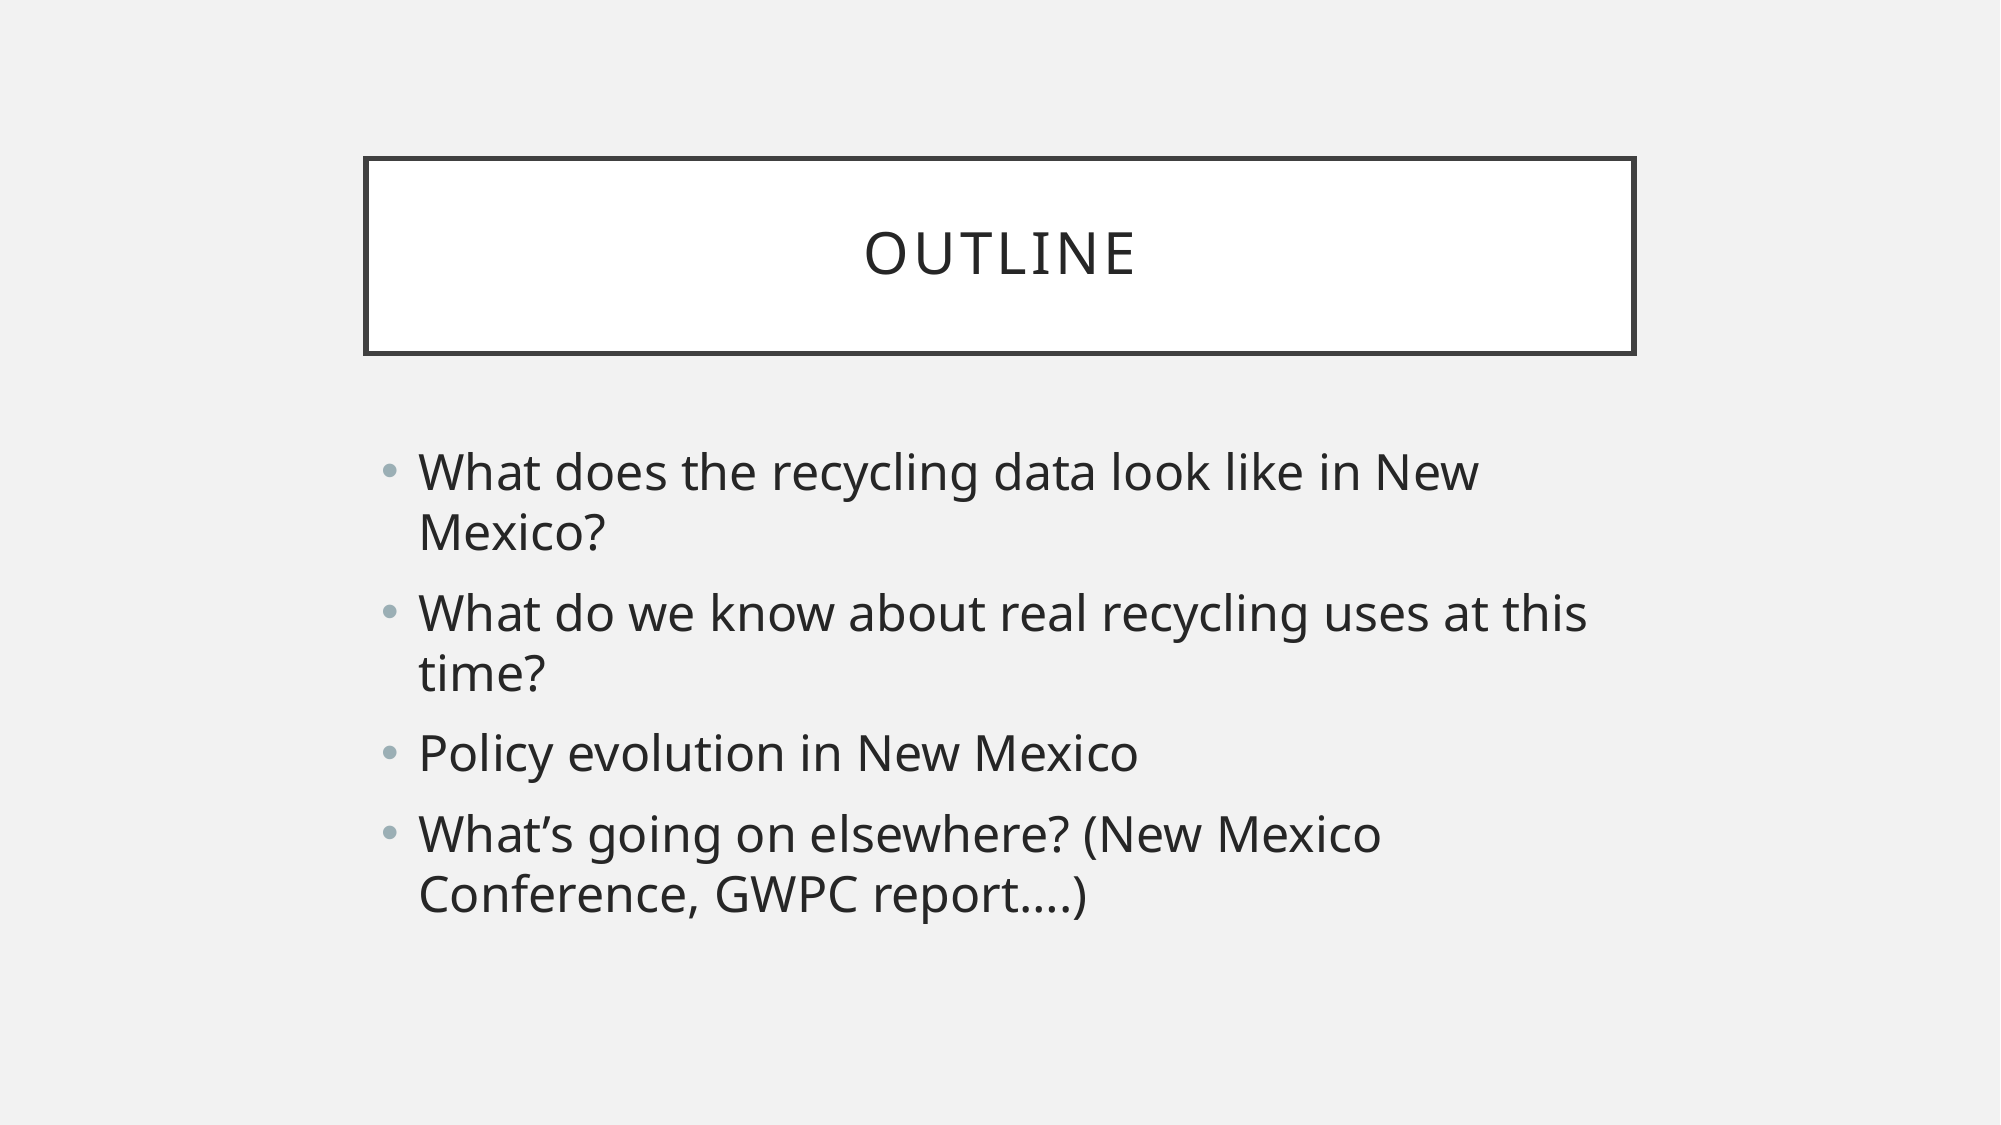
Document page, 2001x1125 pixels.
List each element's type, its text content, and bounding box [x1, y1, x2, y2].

title OUtline [363, 156, 1637, 356]
list What does the recycling data look like in New Mexico? What do we know about real recycling uses at this time? Policy evolution in New Mexico What’s going on elsewhere? (New Mexico Conference, GWPC report….) [366, 432, 1634, 942]
